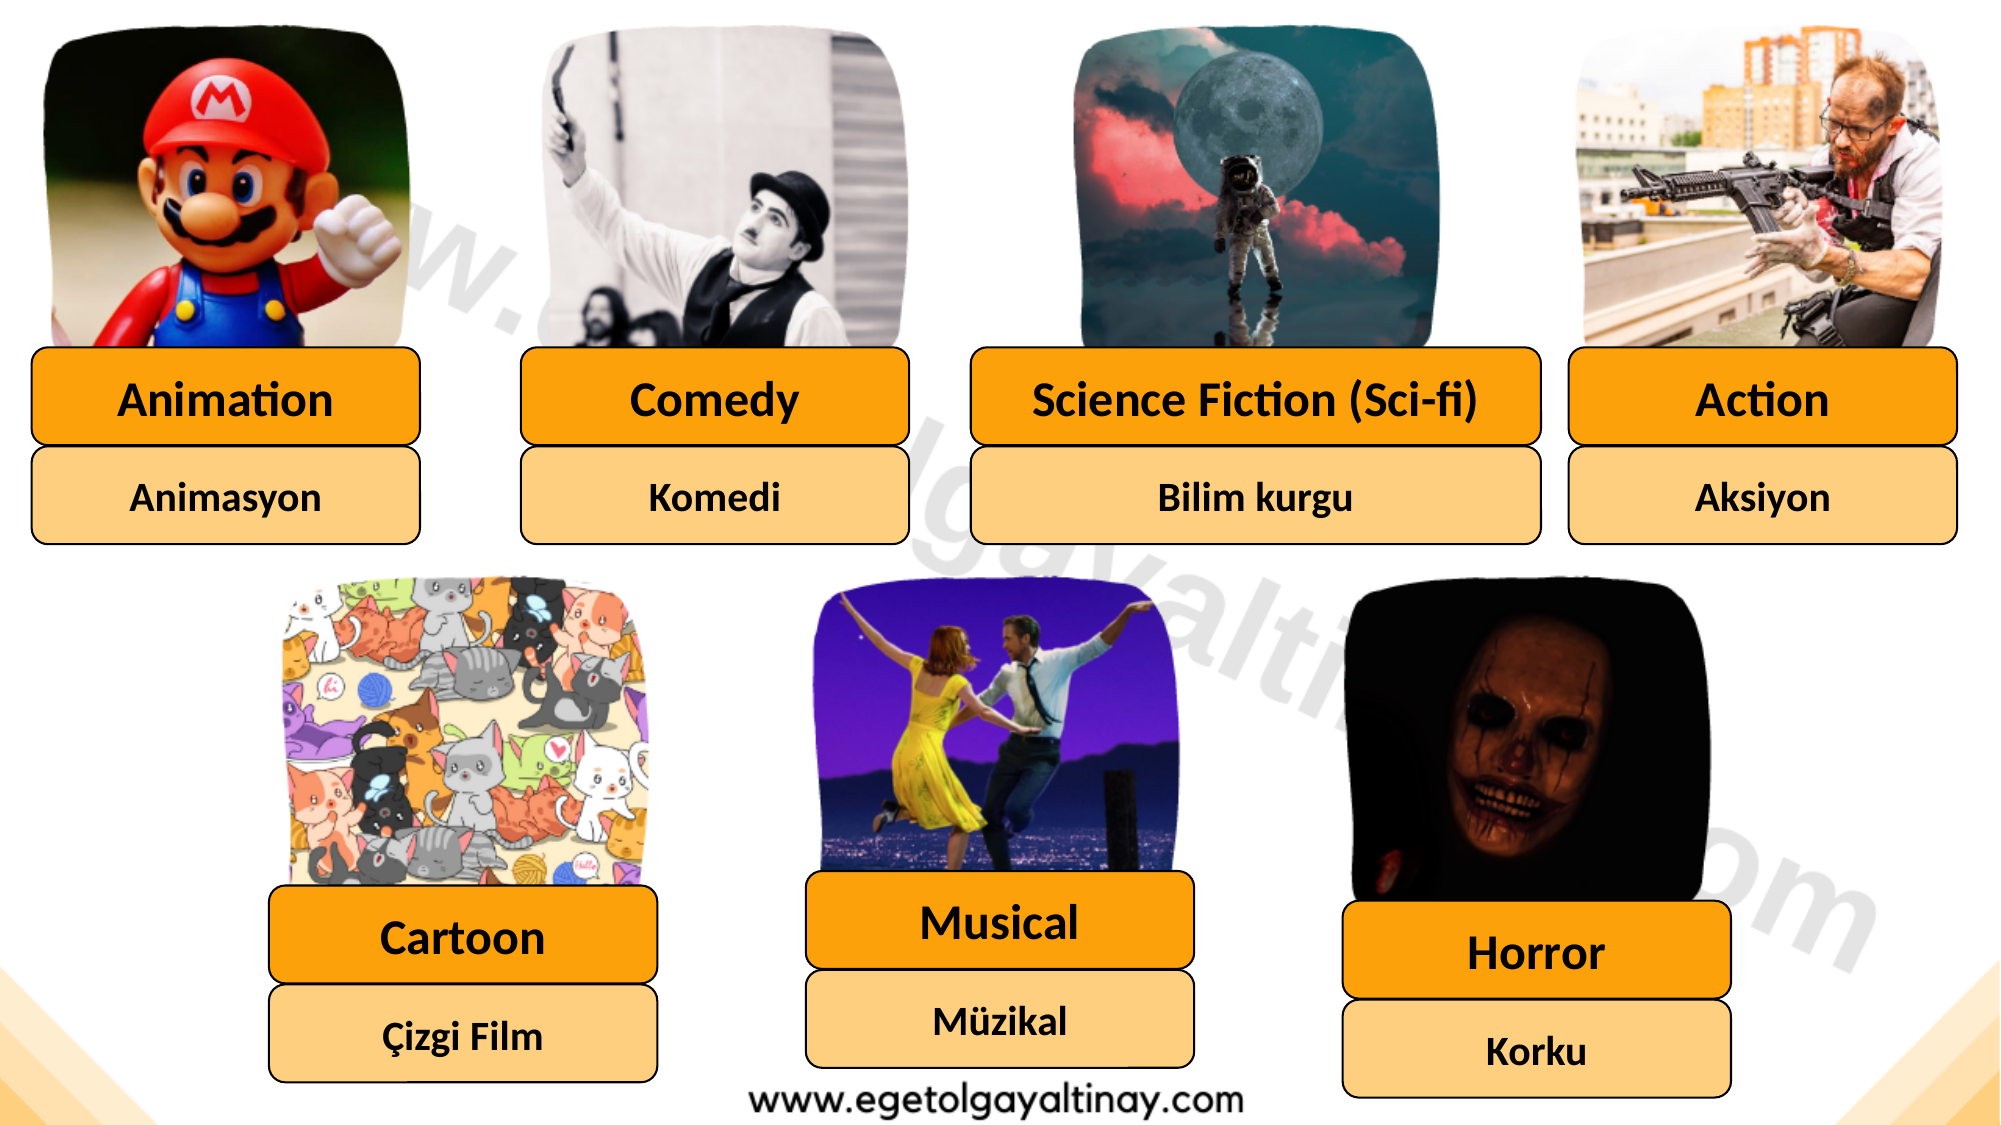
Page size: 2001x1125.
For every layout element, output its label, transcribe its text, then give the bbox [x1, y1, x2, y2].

text_box Komedi [519, 445, 911, 546]
text_box Müzikal [804, 968, 1196, 1069]
text_box Horror [1341, 899, 1733, 999]
text_box Bilim kurgu [969, 445, 1543, 546]
text_box Animasyon [30, 445, 422, 546]
picture [0, 0, 2001, 1125]
text_box Action [1567, 346, 1959, 446]
text_box Musical [804, 869, 1196, 969]
text_box Animation [30, 346, 422, 446]
text_box Cartoon [267, 884, 659, 984]
text_box Korku [1341, 998, 1733, 1099]
text_box Science Fiction (Sci-fi) [969, 346, 1543, 446]
text_box Çizgi Film [267, 983, 659, 1084]
text_box Aksiyon [1567, 445, 1959, 546]
text_box Comedy [519, 346, 911, 446]
